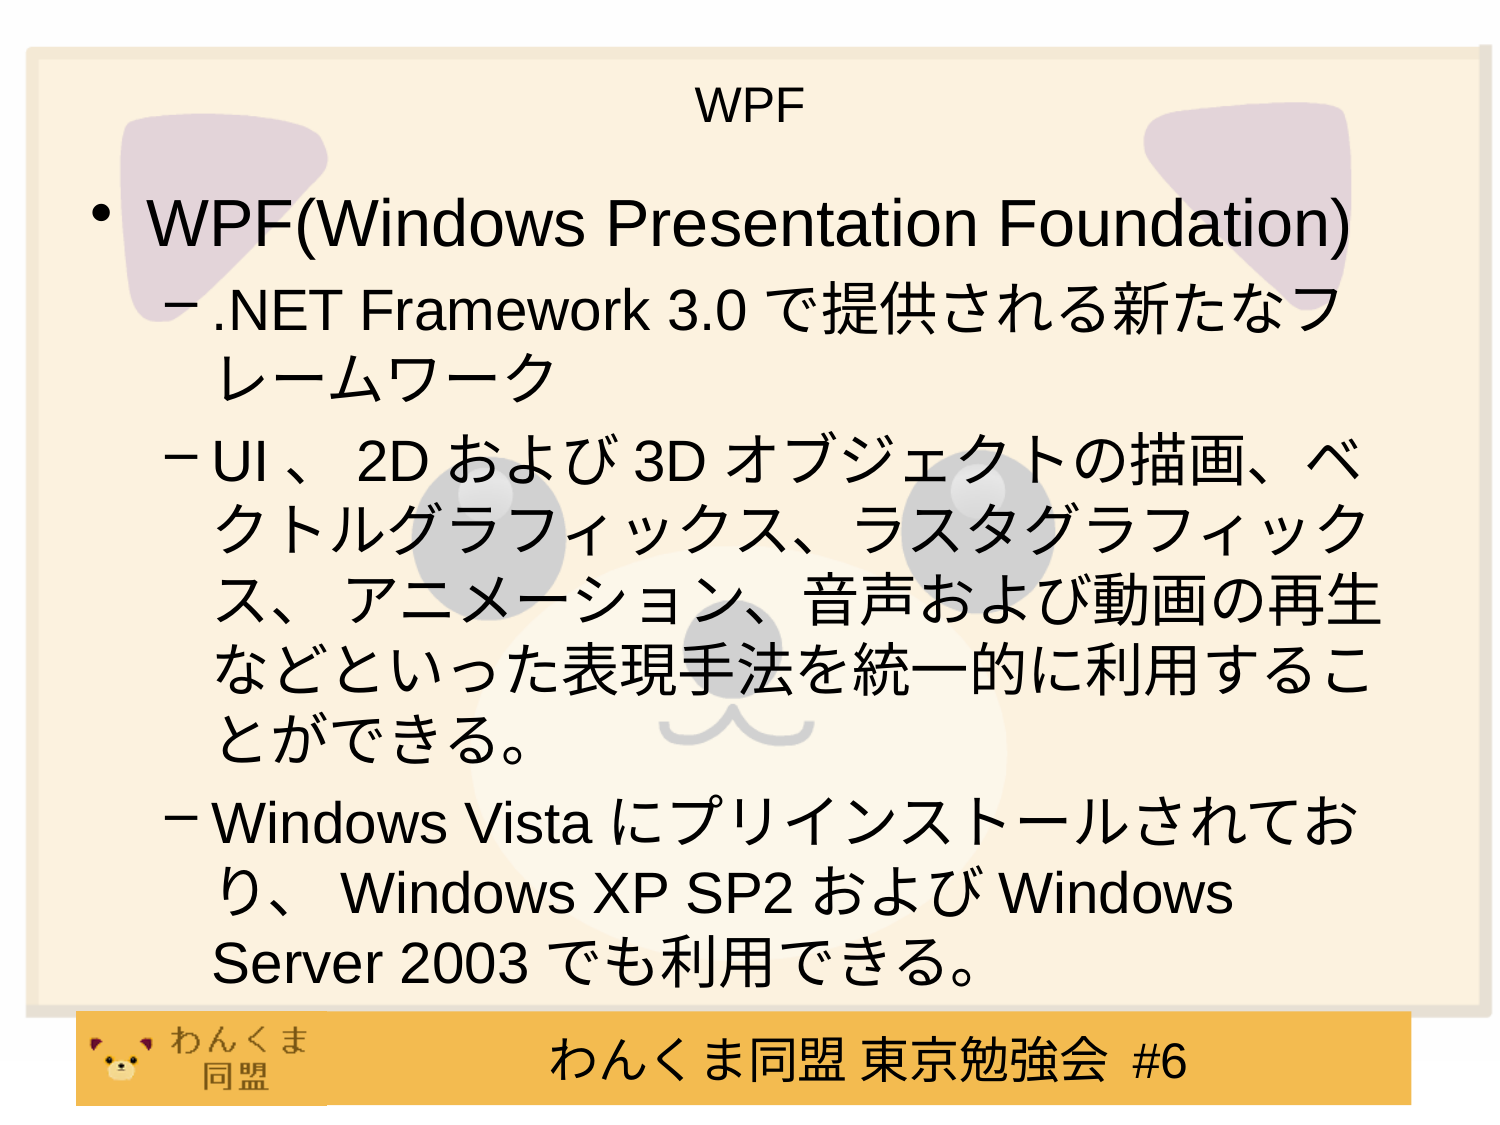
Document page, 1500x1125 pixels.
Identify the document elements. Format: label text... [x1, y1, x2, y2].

picture [0, 0, 1500, 1106]
title WPF [74, 44, 1426, 162]
list WPF(Windows Presentation Foundation) .NET Framework 3.0で提供される新たなフレームワーク UI、2Dおよび3Dオブジェクトの描画、ベクトルグラフィックス、ラスタグラフィックス、 アニメーション、音声および動画の再生などといった表現手法を統一的に利用することができる。 Windows Vistaにプリインストールされており、Windows XP SP2およびWindows Server 2003でも利用できる。 [74, 172, 1426, 1006]
